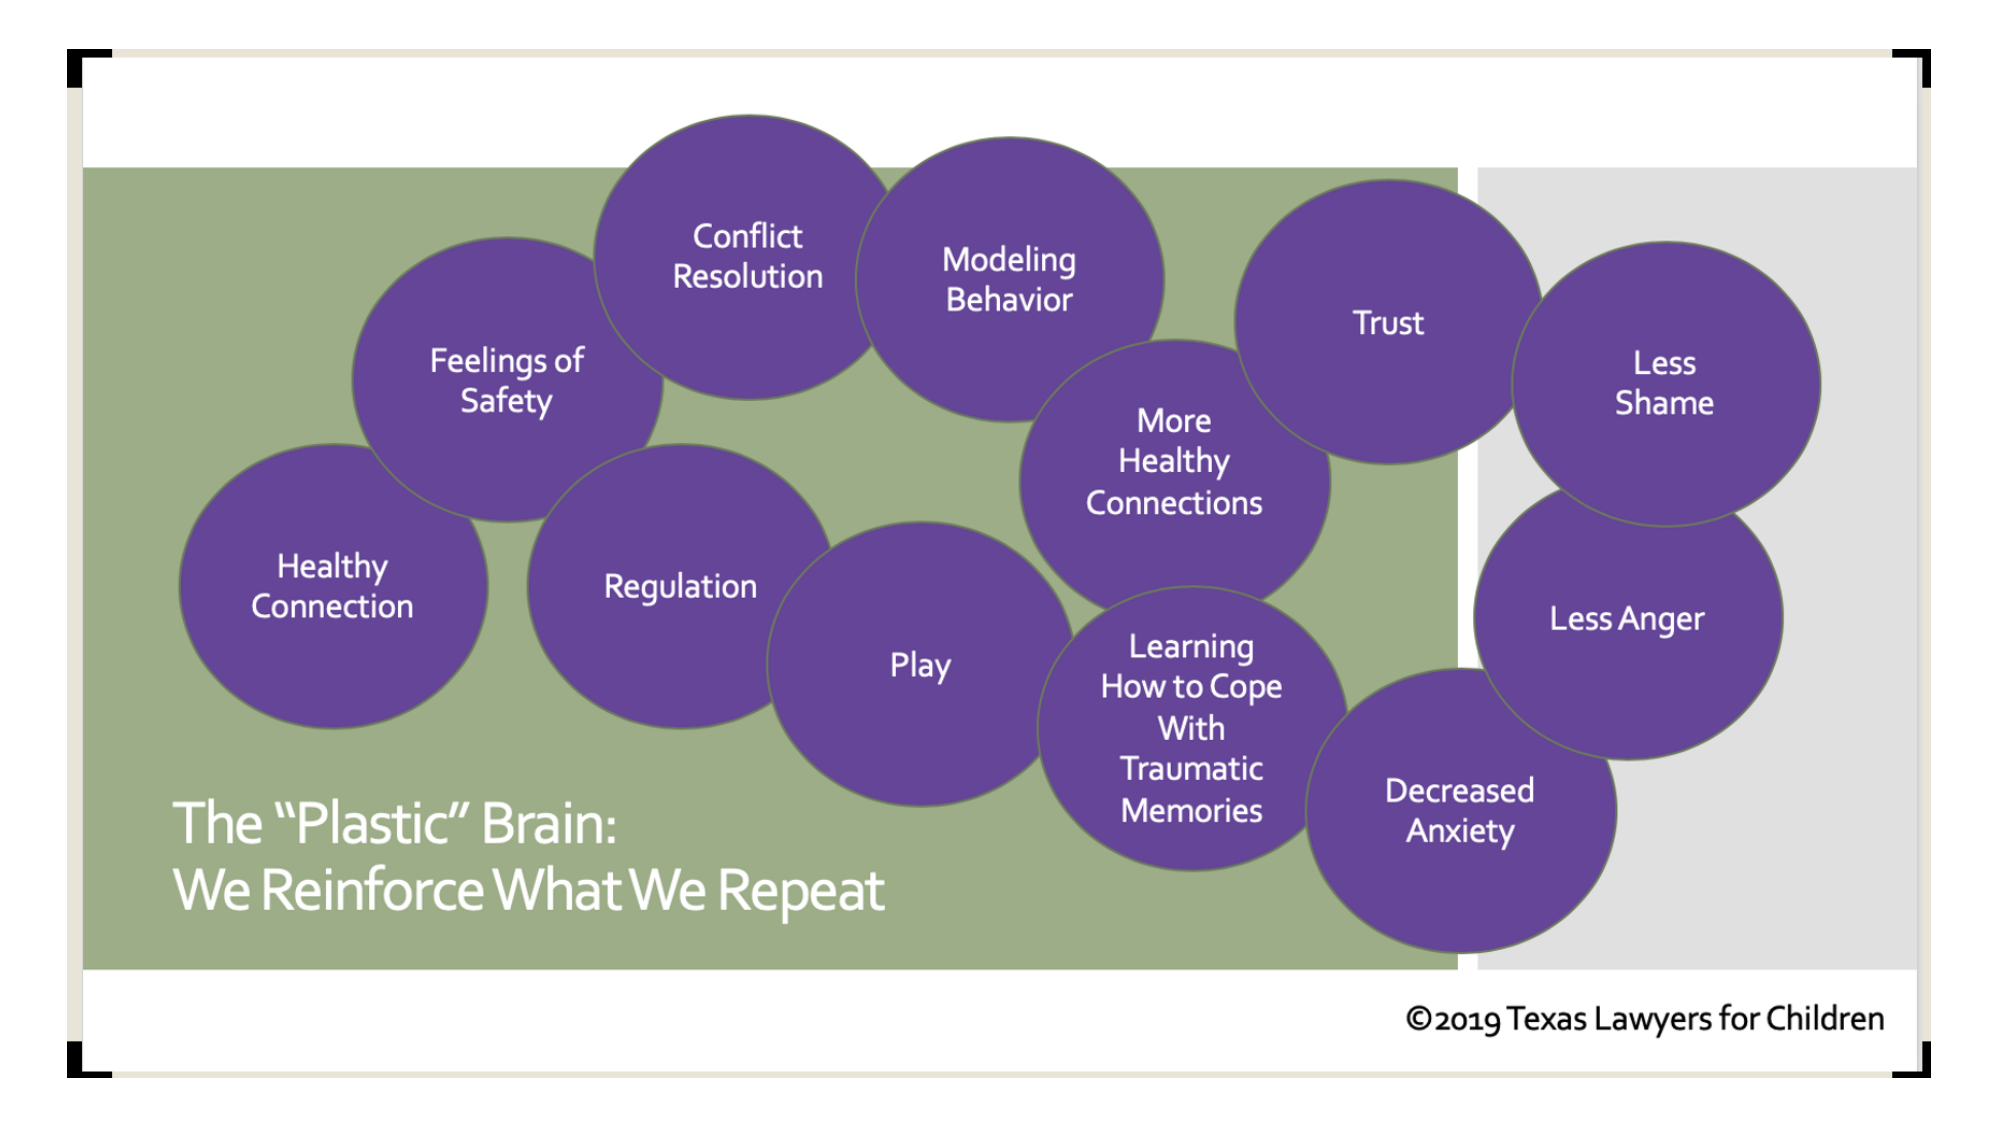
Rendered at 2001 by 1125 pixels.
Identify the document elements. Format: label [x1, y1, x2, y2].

list [67, 49, 1931, 1078]
